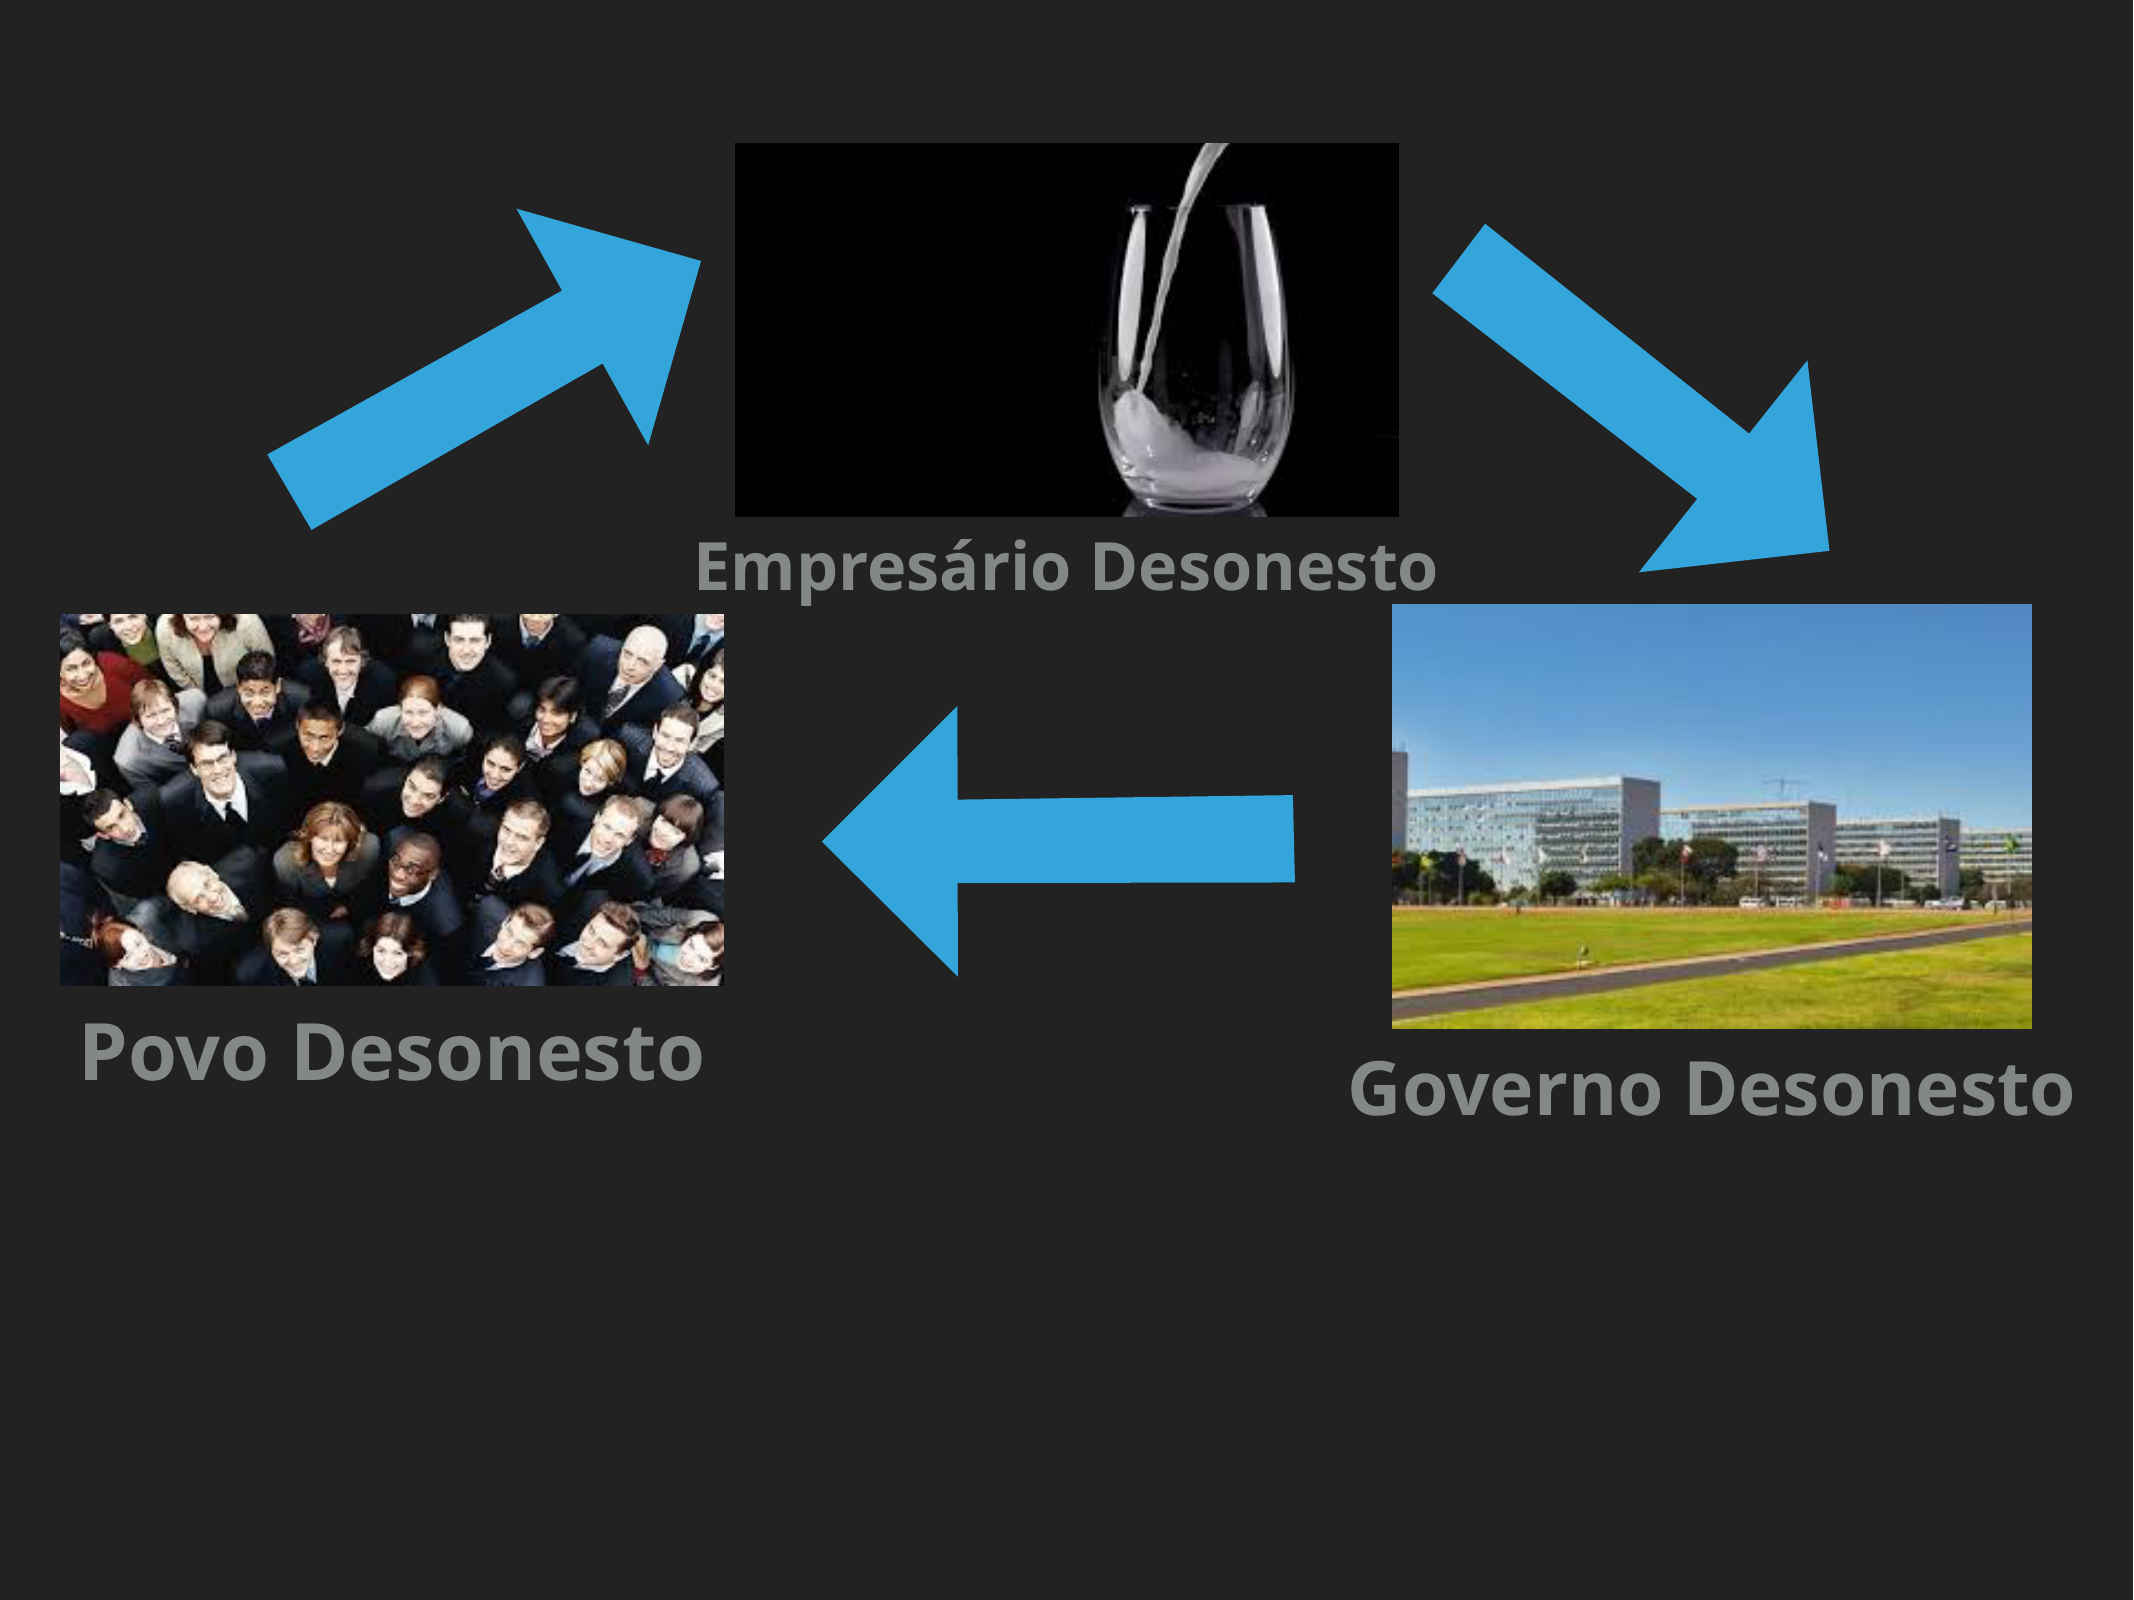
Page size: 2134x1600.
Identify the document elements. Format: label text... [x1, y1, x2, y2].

text_box [821, 705, 1295, 977]
picture [734, 143, 1399, 517]
text_box [267, 208, 702, 530]
text_box [1432, 223, 1830, 573]
text_box Empresário Desonesto [685, 515, 1449, 612]
picture [60, 614, 725, 986]
text_box Governo Desonesto [1339, 1031, 2085, 1139]
picture [1392, 604, 2032, 1029]
text_box Povo Desonesto [70, 993, 715, 1105]
